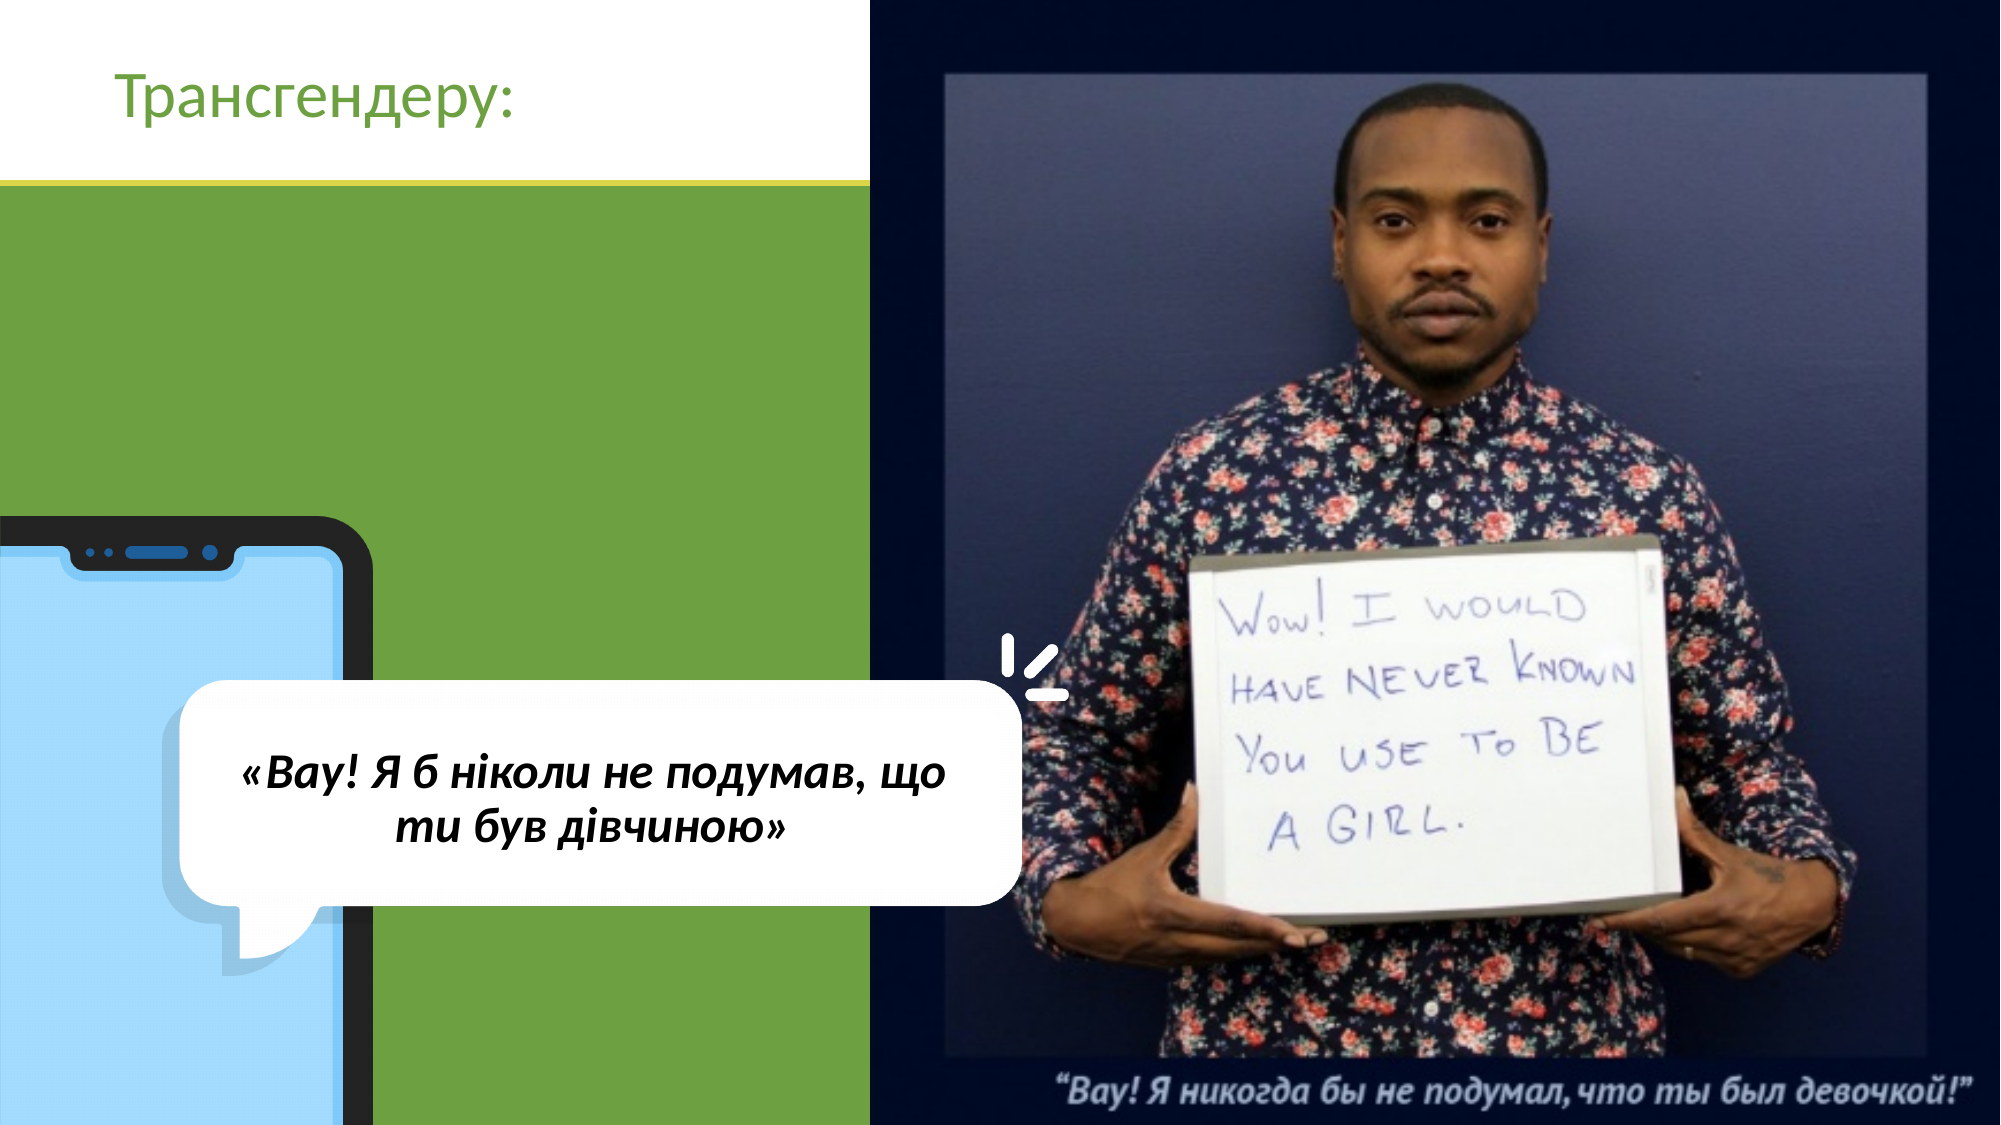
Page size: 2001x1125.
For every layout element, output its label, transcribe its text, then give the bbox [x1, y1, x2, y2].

picture [0, 0, 2000, 1125]
text_box Трансгендеру: [99, 43, 532, 139]
